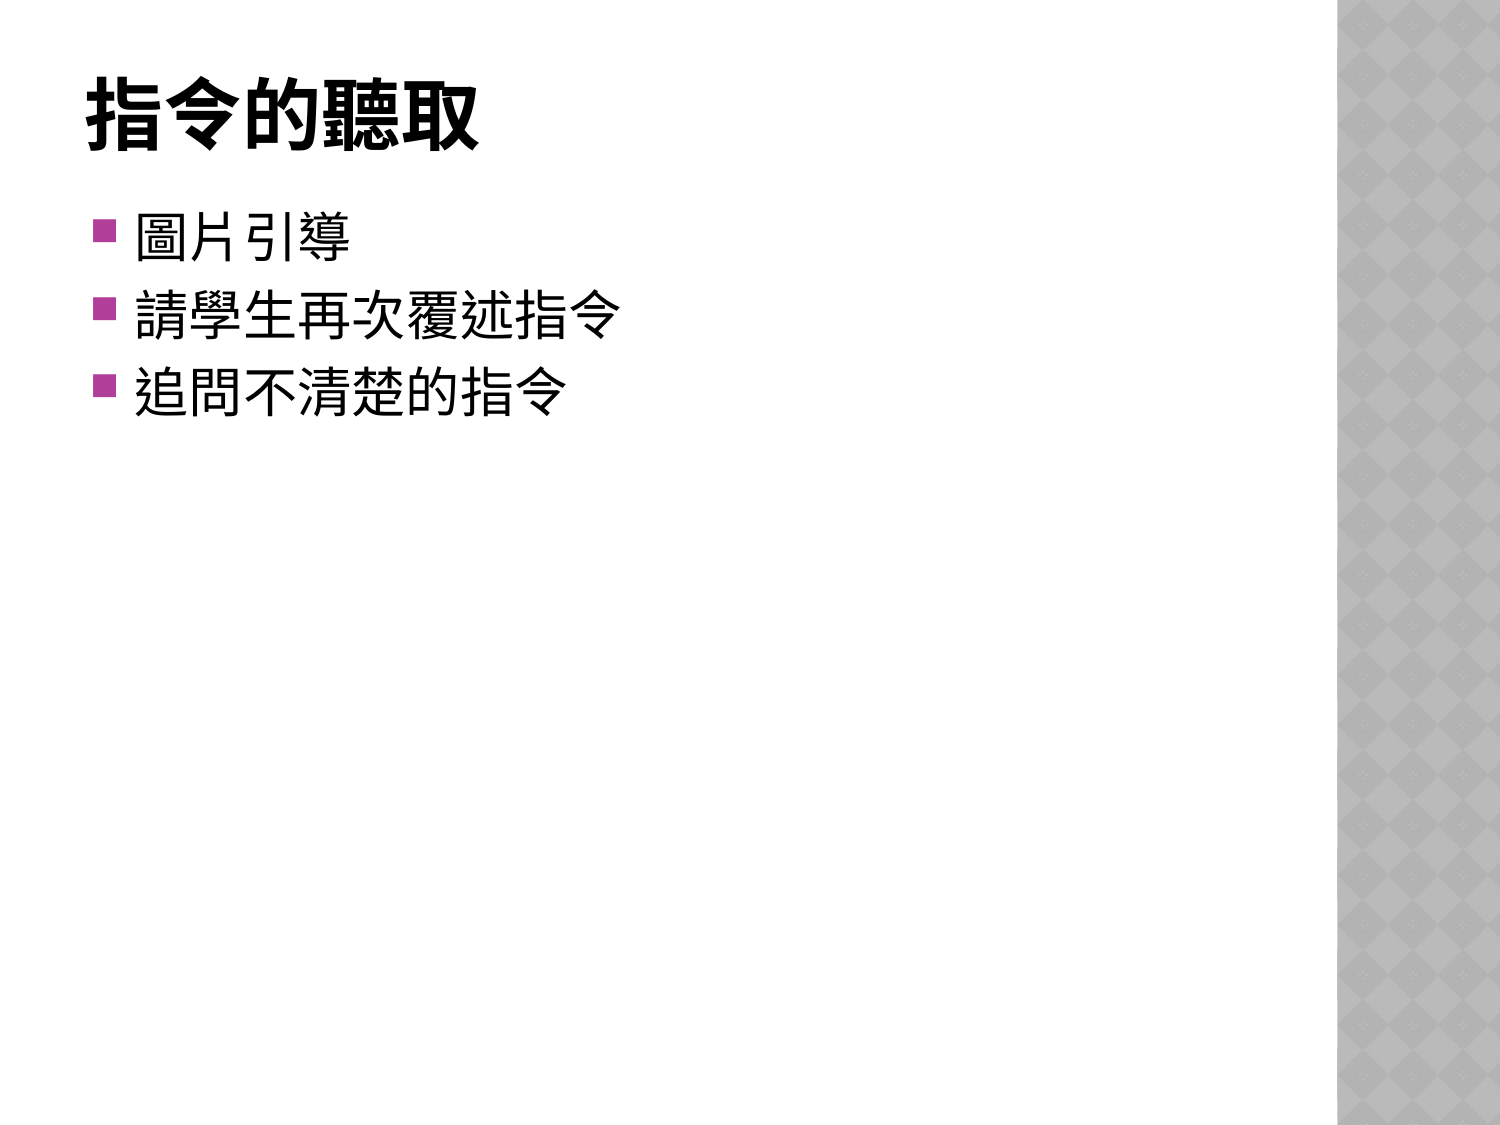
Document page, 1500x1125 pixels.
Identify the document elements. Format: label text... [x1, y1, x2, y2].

title 指令的聽取 [76, 30, 1265, 161]
list 圖片引導 請學生再次覆述指令 追問不清楚的指令 [75, 196, 1263, 445]
